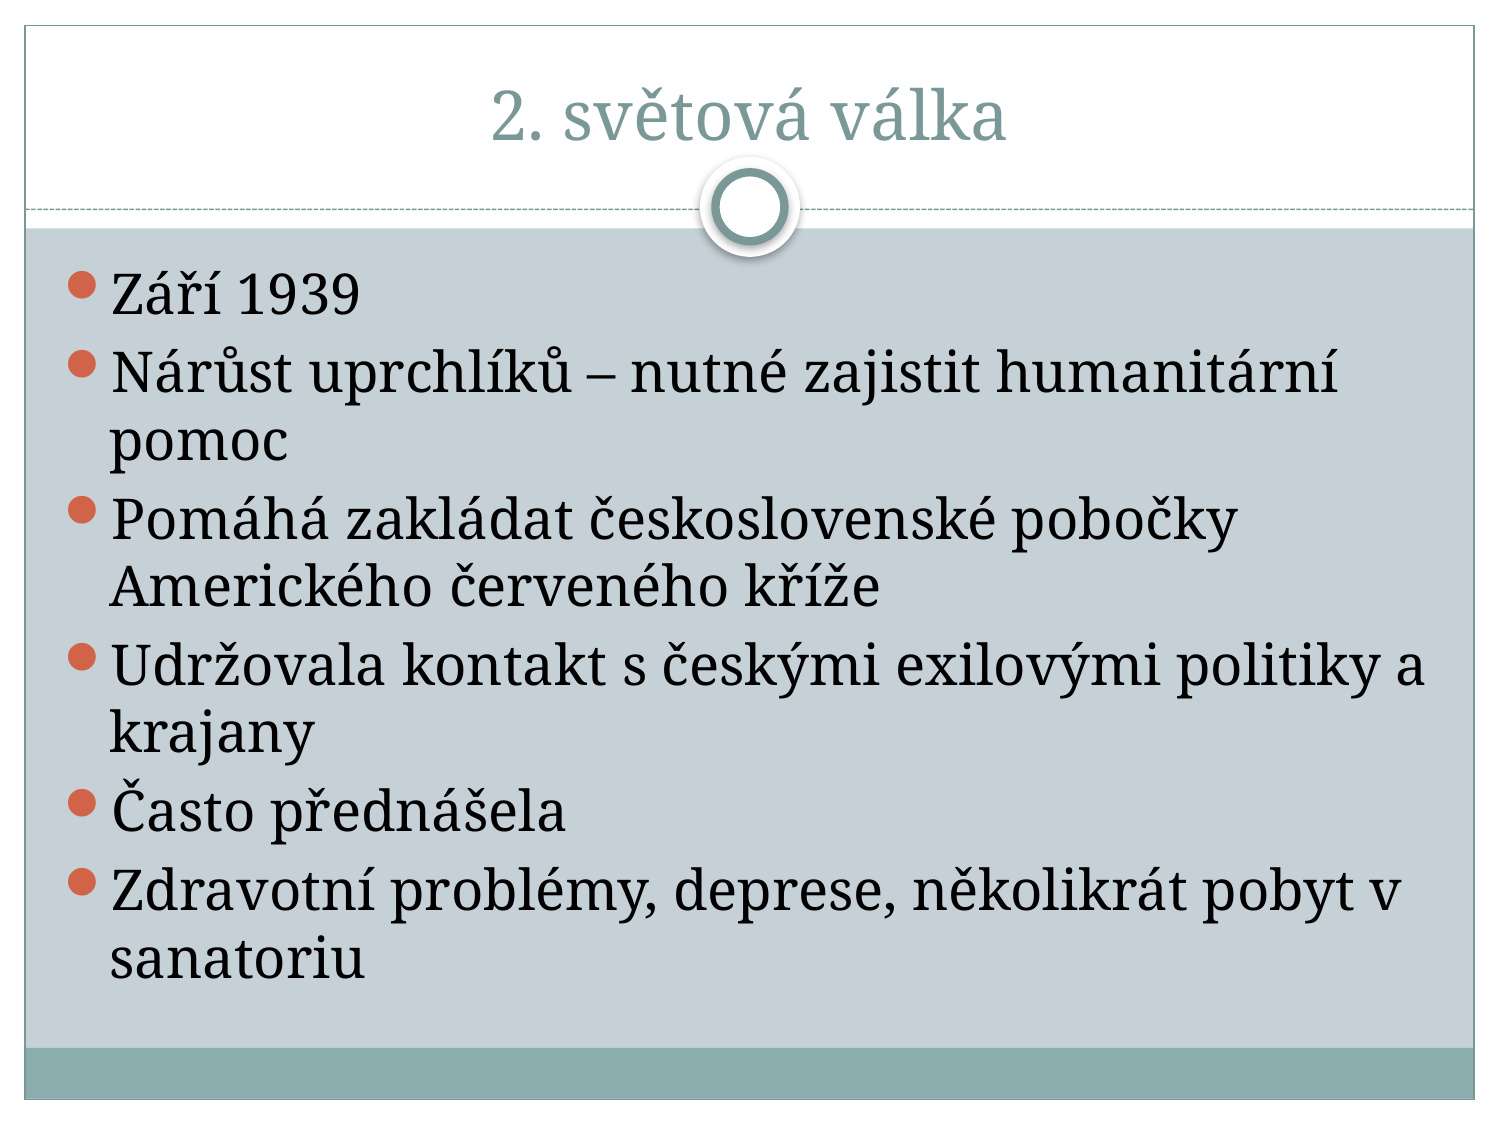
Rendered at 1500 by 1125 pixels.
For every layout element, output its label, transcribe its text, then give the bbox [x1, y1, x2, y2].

title 2. světová válka [49, 37, 1450, 162]
list Září 1939 Nárůst uprchlíků – nutné zajistit humanitární pomoc Pomáhá zakládat československé pobočky Amerického červeného kříže Udržovala kontakt s českými exilovými politiky a krajany Často přednášela Zdravotní problémy, deprese, několikrát pobyt v sanatoriu [49, 250, 1445, 1001]
